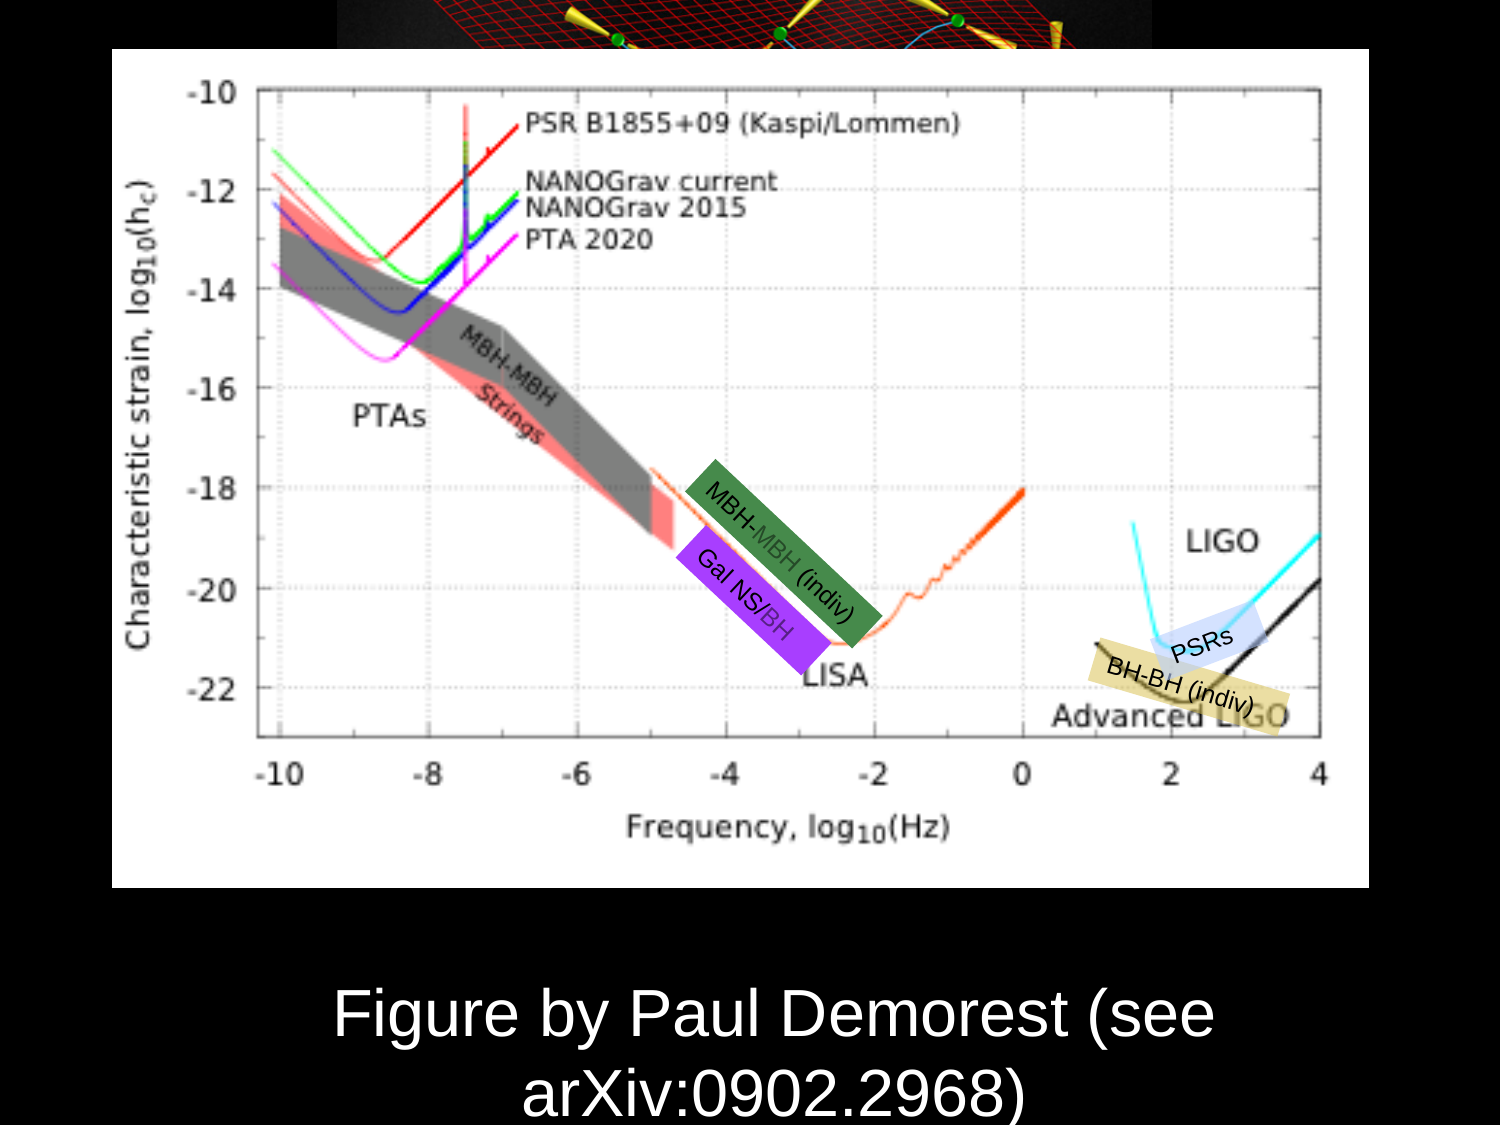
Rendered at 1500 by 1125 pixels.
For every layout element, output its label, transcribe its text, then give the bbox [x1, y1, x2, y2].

picture [112, 0, 1369, 888]
subtitle Figure by Paul Demorest (see arXiv:0902.2968) [249, 962, 1301, 1076]
